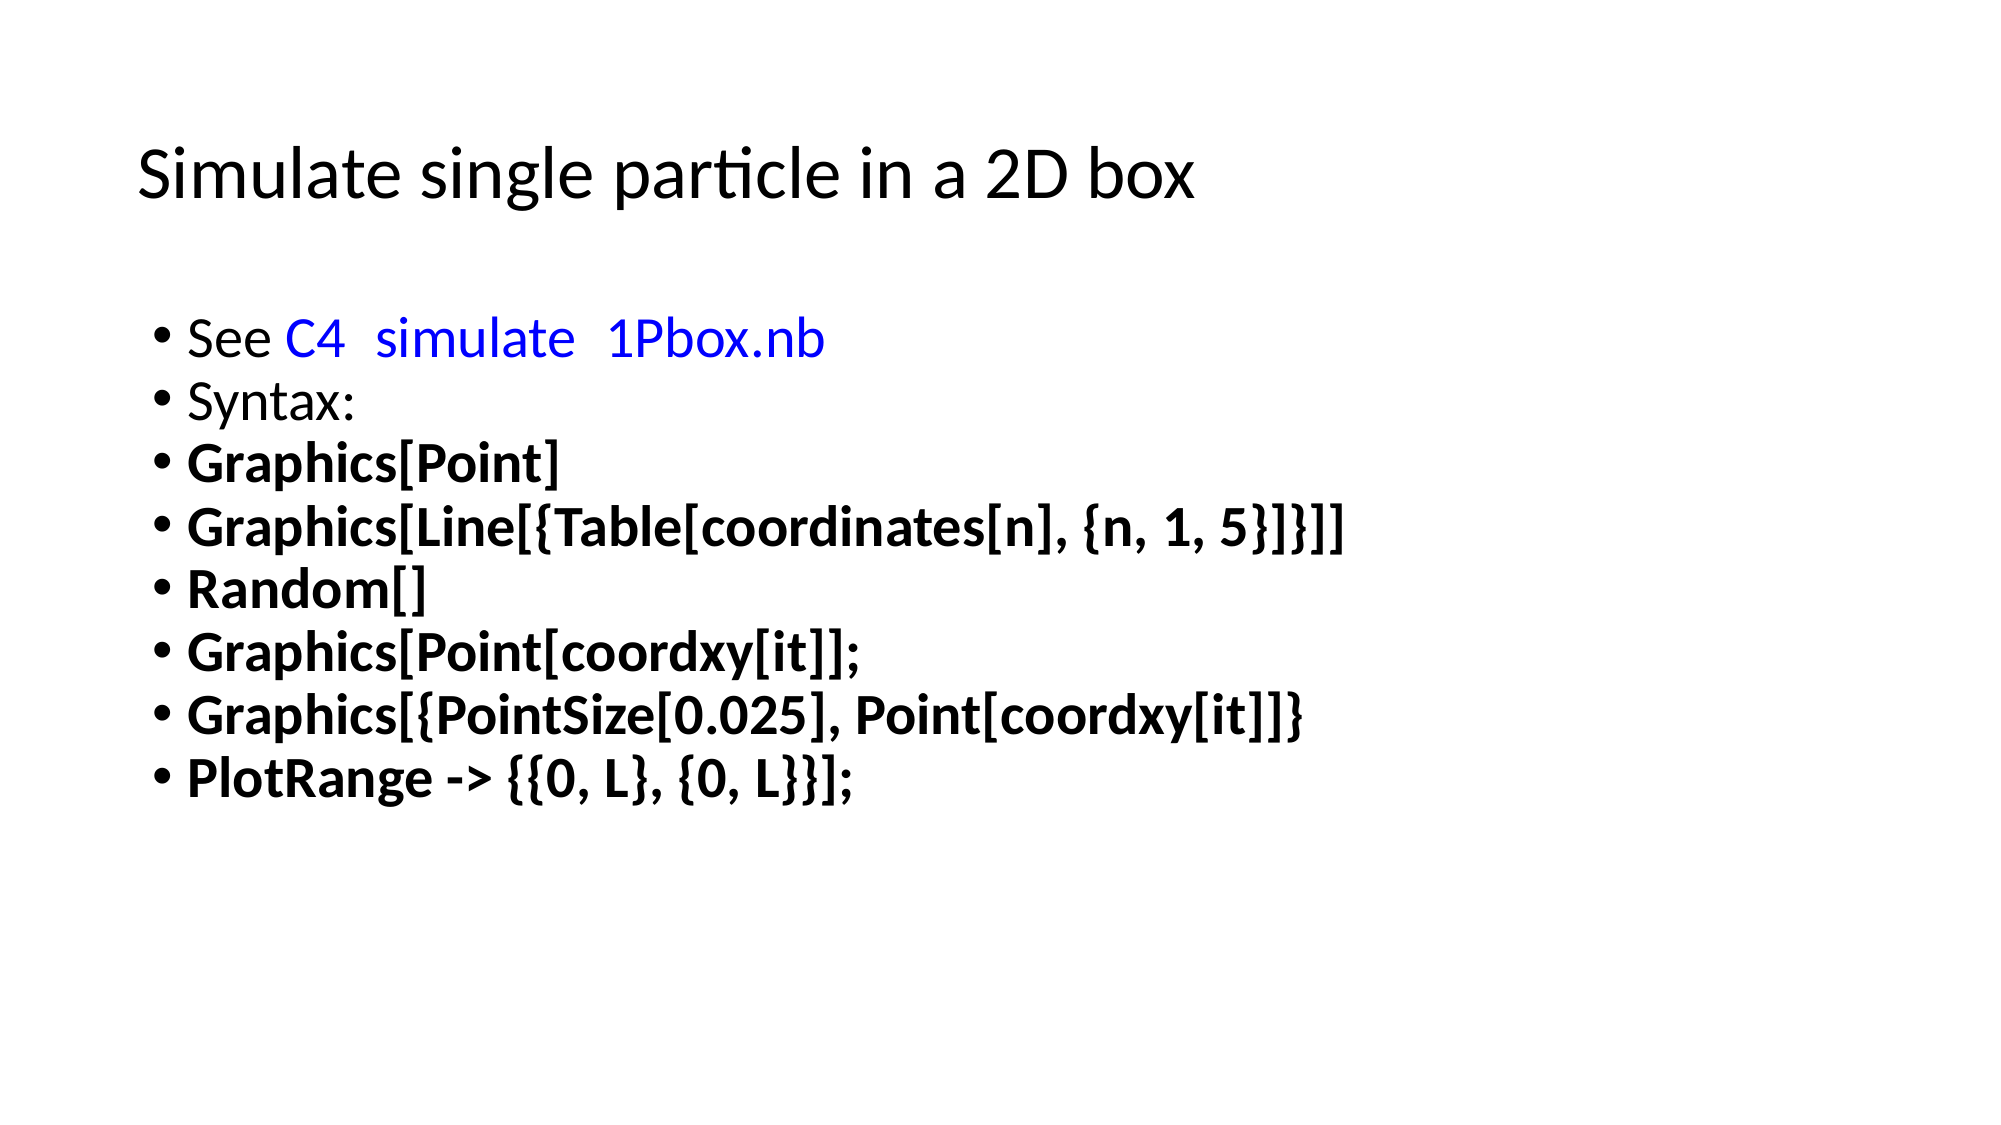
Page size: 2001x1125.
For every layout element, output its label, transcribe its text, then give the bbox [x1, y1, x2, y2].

text_box Simulate single particle in a 2D box [137, 59, 1863, 278]
text_box See C4_simulate_1Pbox.nb Syntax: Graphics[Point] Graphics[Line[{Table[coordinates[n], {n, 1, 5}]}]] Random[] Graphics[Point[coordxy[it]]; Graphics[{PointSize[0.025], Point[coordxy[it]]} PlotRange -> {{0, L}, {0, L}}]; [137, 299, 1863, 1013]
